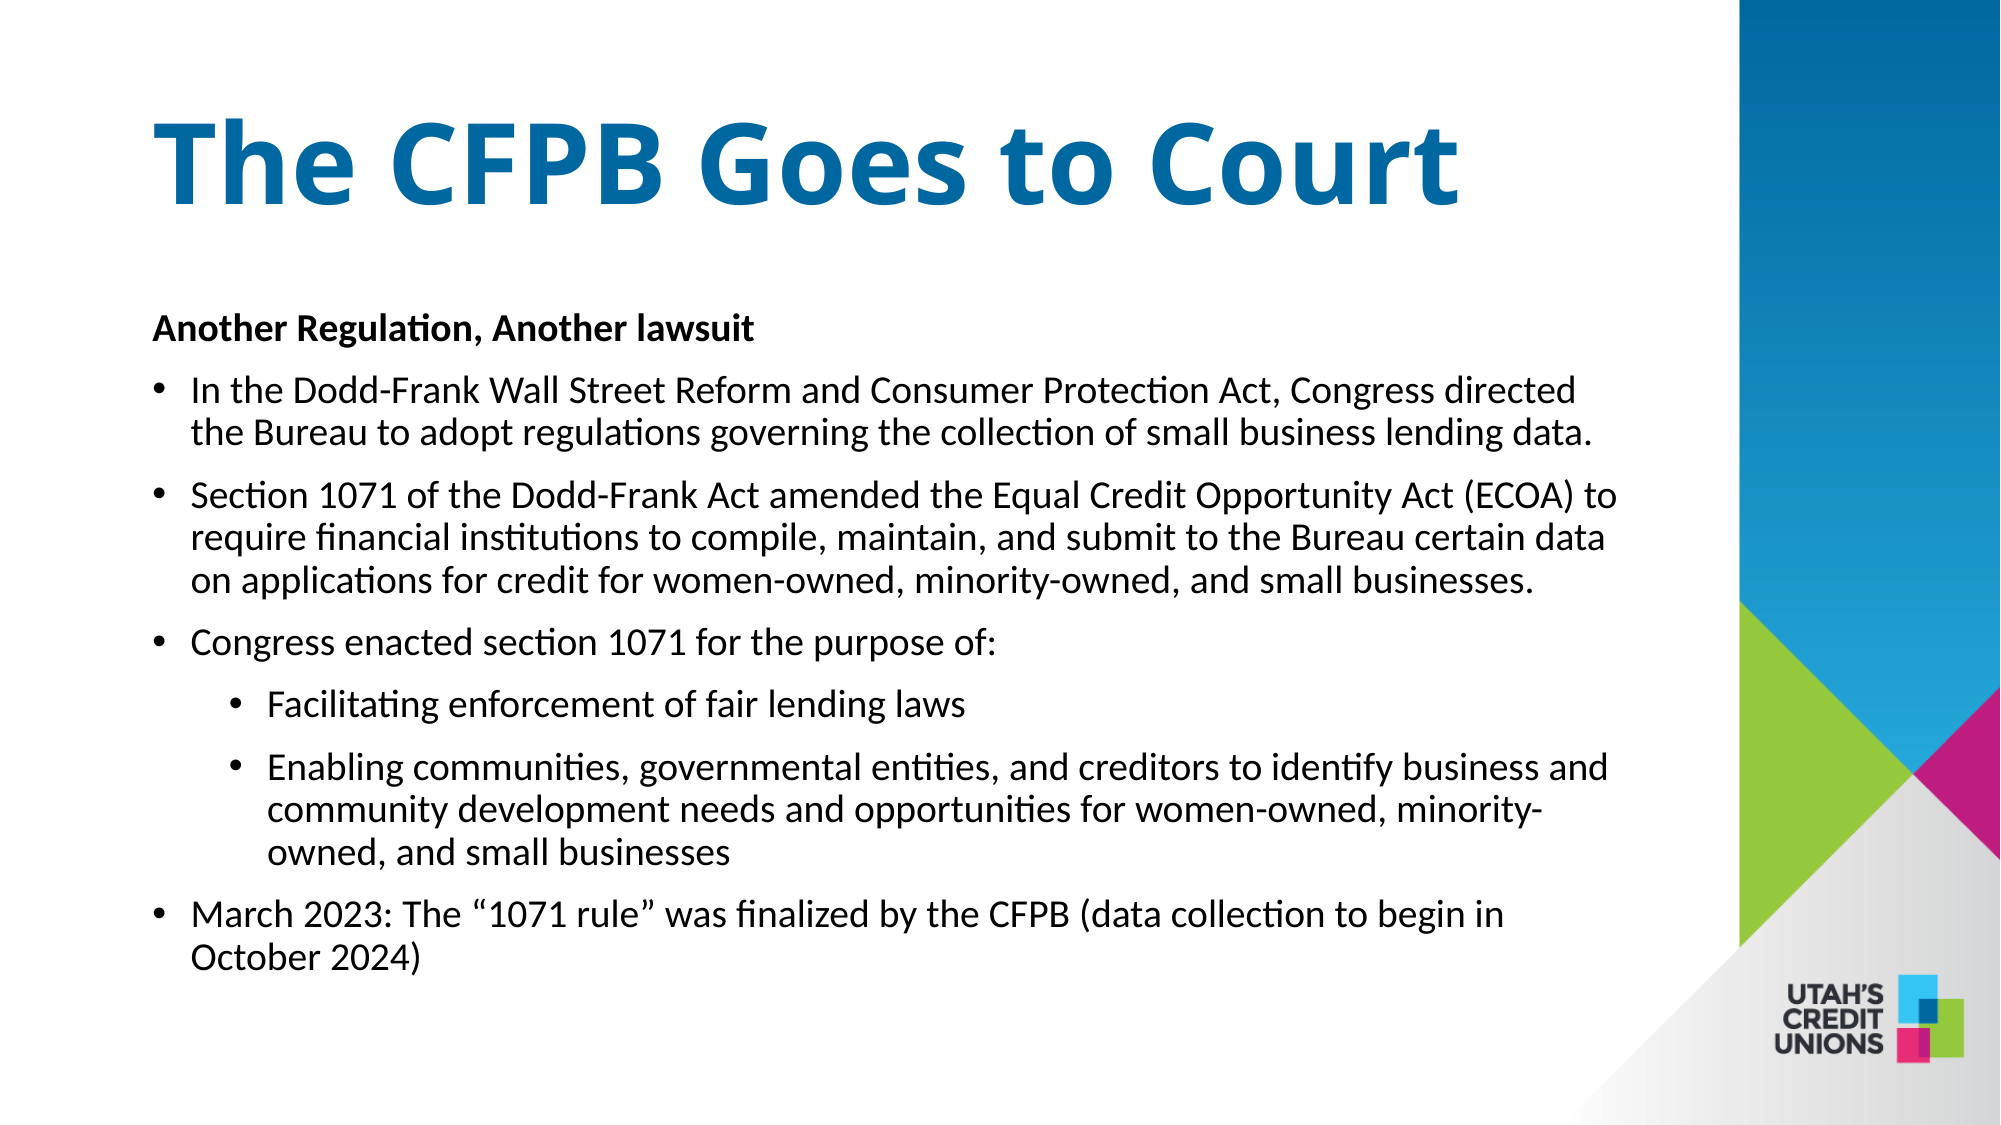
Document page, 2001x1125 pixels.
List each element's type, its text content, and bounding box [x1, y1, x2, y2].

title The CFPB Goes to Court [137, 59, 1562, 278]
list Another Regulation, Another lawsuit In the Dodd-Frank Wall Street Reform and Consumer Protection Act, Congress directed the Bureau to adopt regulations governing the collection of small business lending data. Section 1071 of the Dodd-Frank Act amended the Equal Credit Opportunity Act (ECOA) to require financial institutions to compile, maintain, and submit to the Bureau certain data on applications for credit for women-owned, minority-owned, and small businesses. Congress enacted section 1071 for the purpose of: Facilitating enforcement of fair lending laws Enabling communities, governmental entities, and creditors to identify business and community development needs and opportunities for women-owned, minority-owned, and small businesses March 2023: The “1071 rule” was finalized by the CFPB (data collection to begin in October 2024) [137, 299, 1562, 1014]
picture [1562, 0, 2000, 1125]
